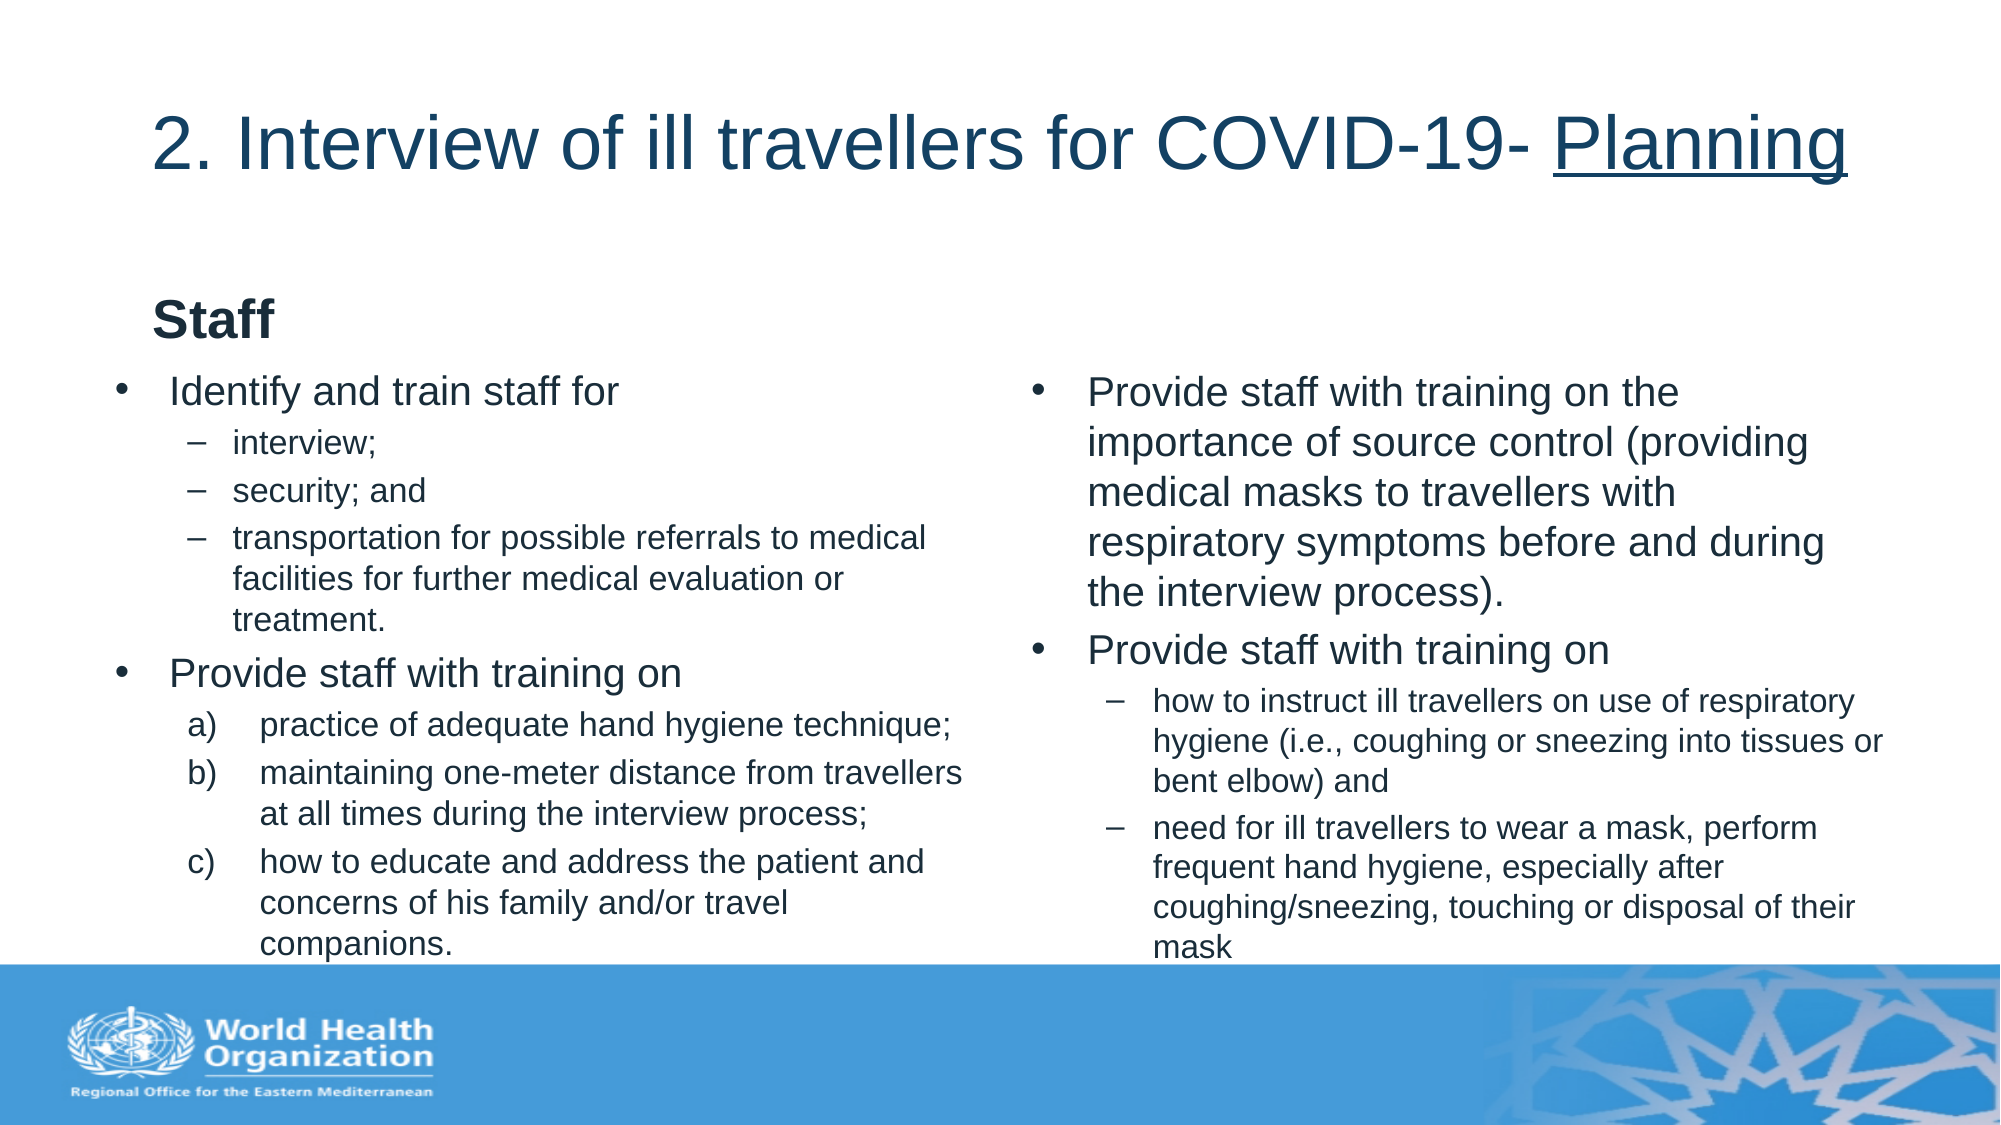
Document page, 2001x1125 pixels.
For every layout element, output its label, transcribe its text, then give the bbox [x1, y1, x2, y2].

picture [0, 964, 2000, 1125]
list Staff [137, 275, 1821, 357]
list Identify and train staff for interview; security; and transportation for possible referrals to medical facilities for further medical evaluation or treatment. Provide staff with training on practice of adequate hand hygiene technique; maintaining one-meter distance from travellers at all times during the interview process; how to educate and address the patient and concerns of his family and/or travel companions. [99, 356, 984, 1005]
list Provide staff with training on the importance of source control (providing medical masks to travellers with respiratory symptoms before and during the interview process). Provide staff with training on how to instruct ill travellers on use of respiratory hygiene (i.e., coughing or sneezing into tissues or bent elbow) and need for ill travellers to wear a mask, perform frequent hand hygiene, especially after coughing/sneezing, touching or disposal of their mask [1015, 356, 1900, 1005]
title 2. Interview of ill travellers for COVID-19- Planning [99, 45, 1900, 233]
